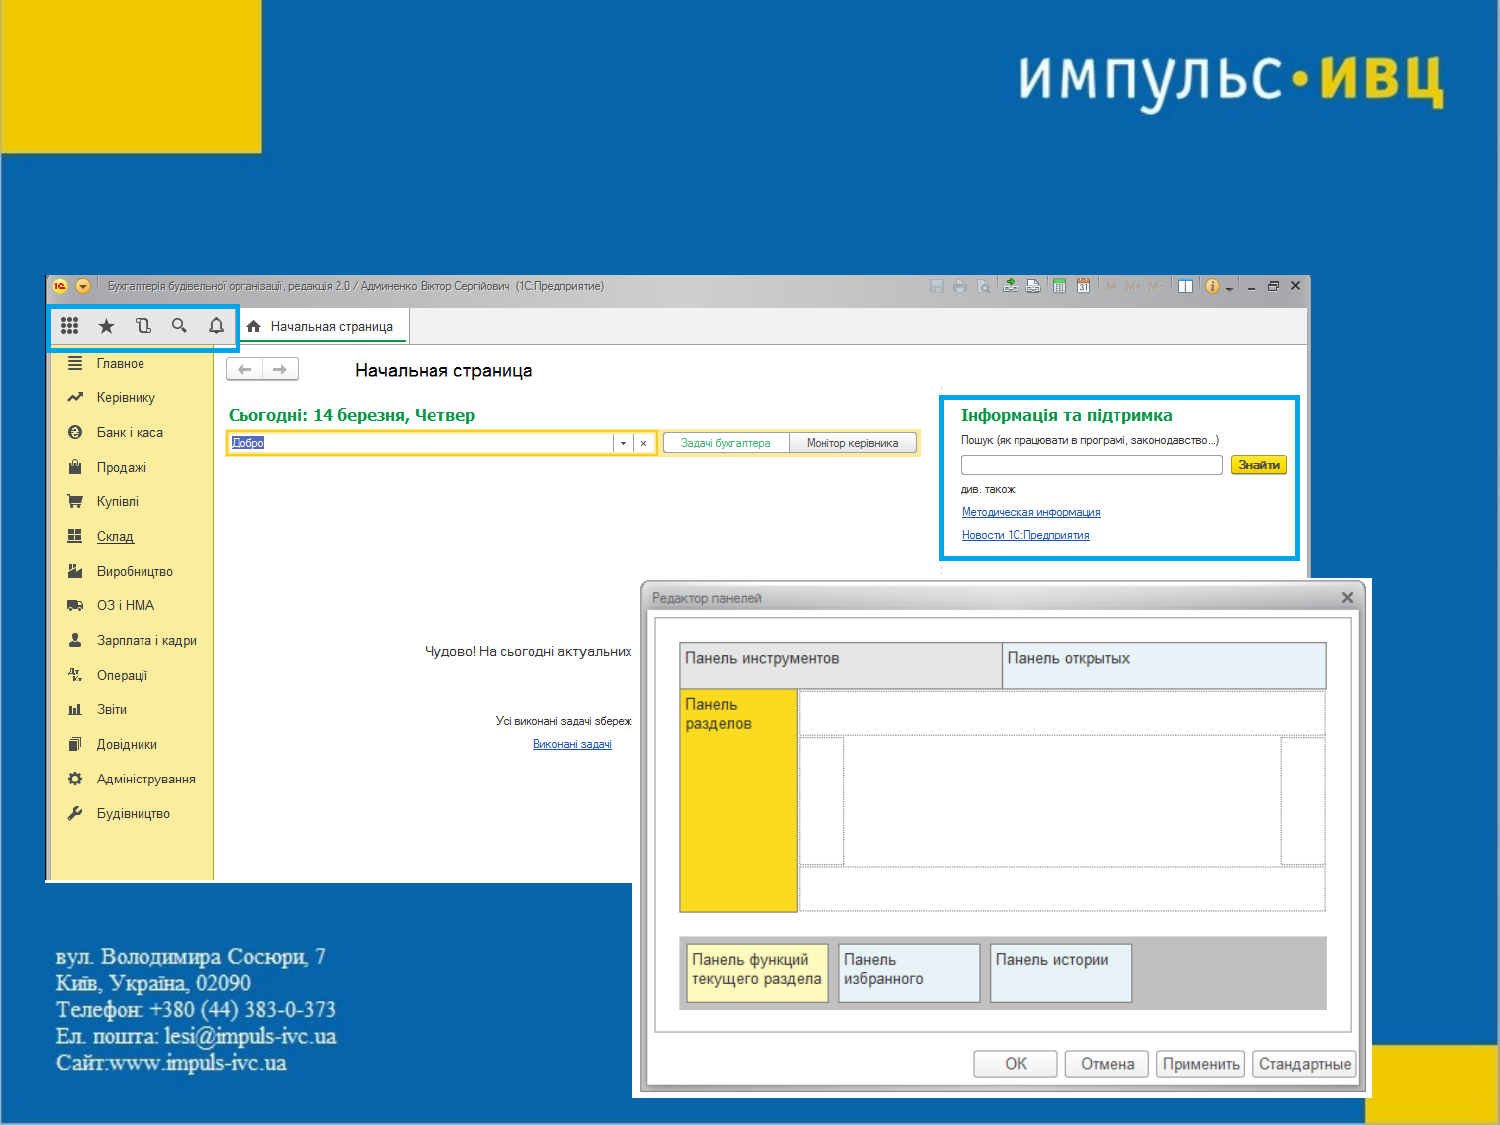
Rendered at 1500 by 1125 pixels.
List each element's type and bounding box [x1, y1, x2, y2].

list [45, 275, 1311, 883]
picture [0, 0, 1500, 1125]
